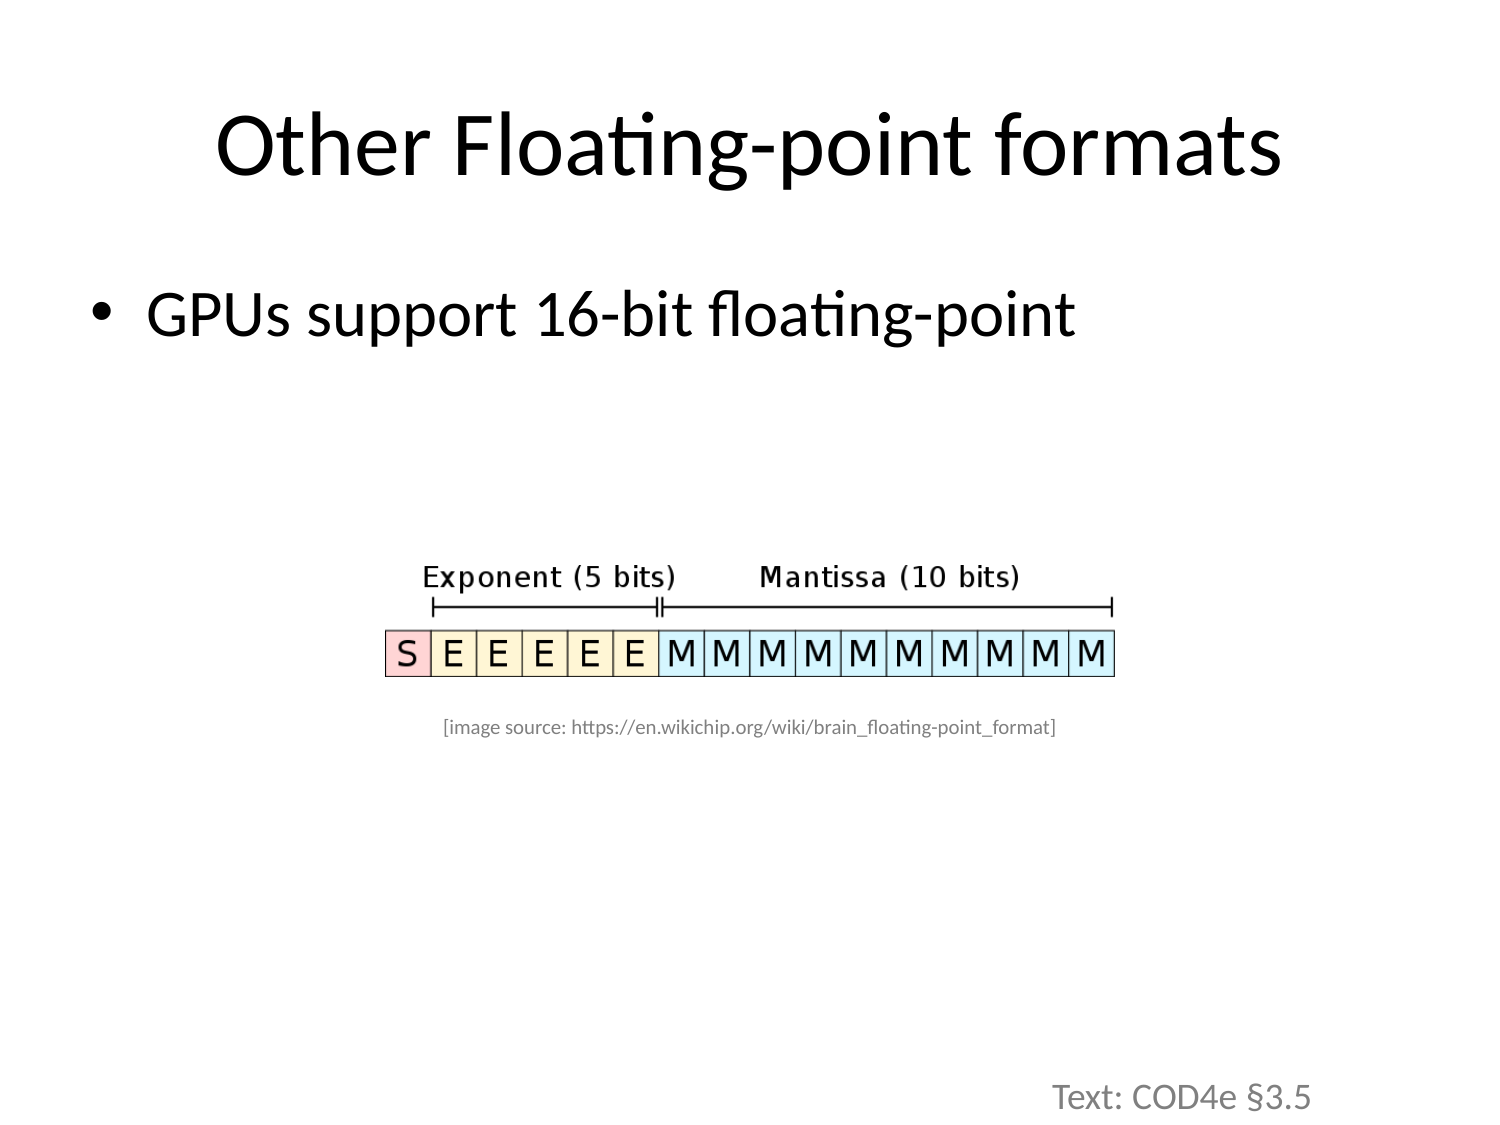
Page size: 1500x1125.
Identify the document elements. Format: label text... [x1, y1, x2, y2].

text_box [image source: https://en.wikichip.org/wiki/brain_floating-point_format] [428, 706, 1072, 746]
picture [385, 565, 1115, 677]
title Other Floating-point formats [75, 45, 1425, 233]
text_box Text: COD4e §3.5 [1037, 1064, 1350, 1125]
list GPUs support 16-bit floating-point [75, 262, 1425, 1005]
